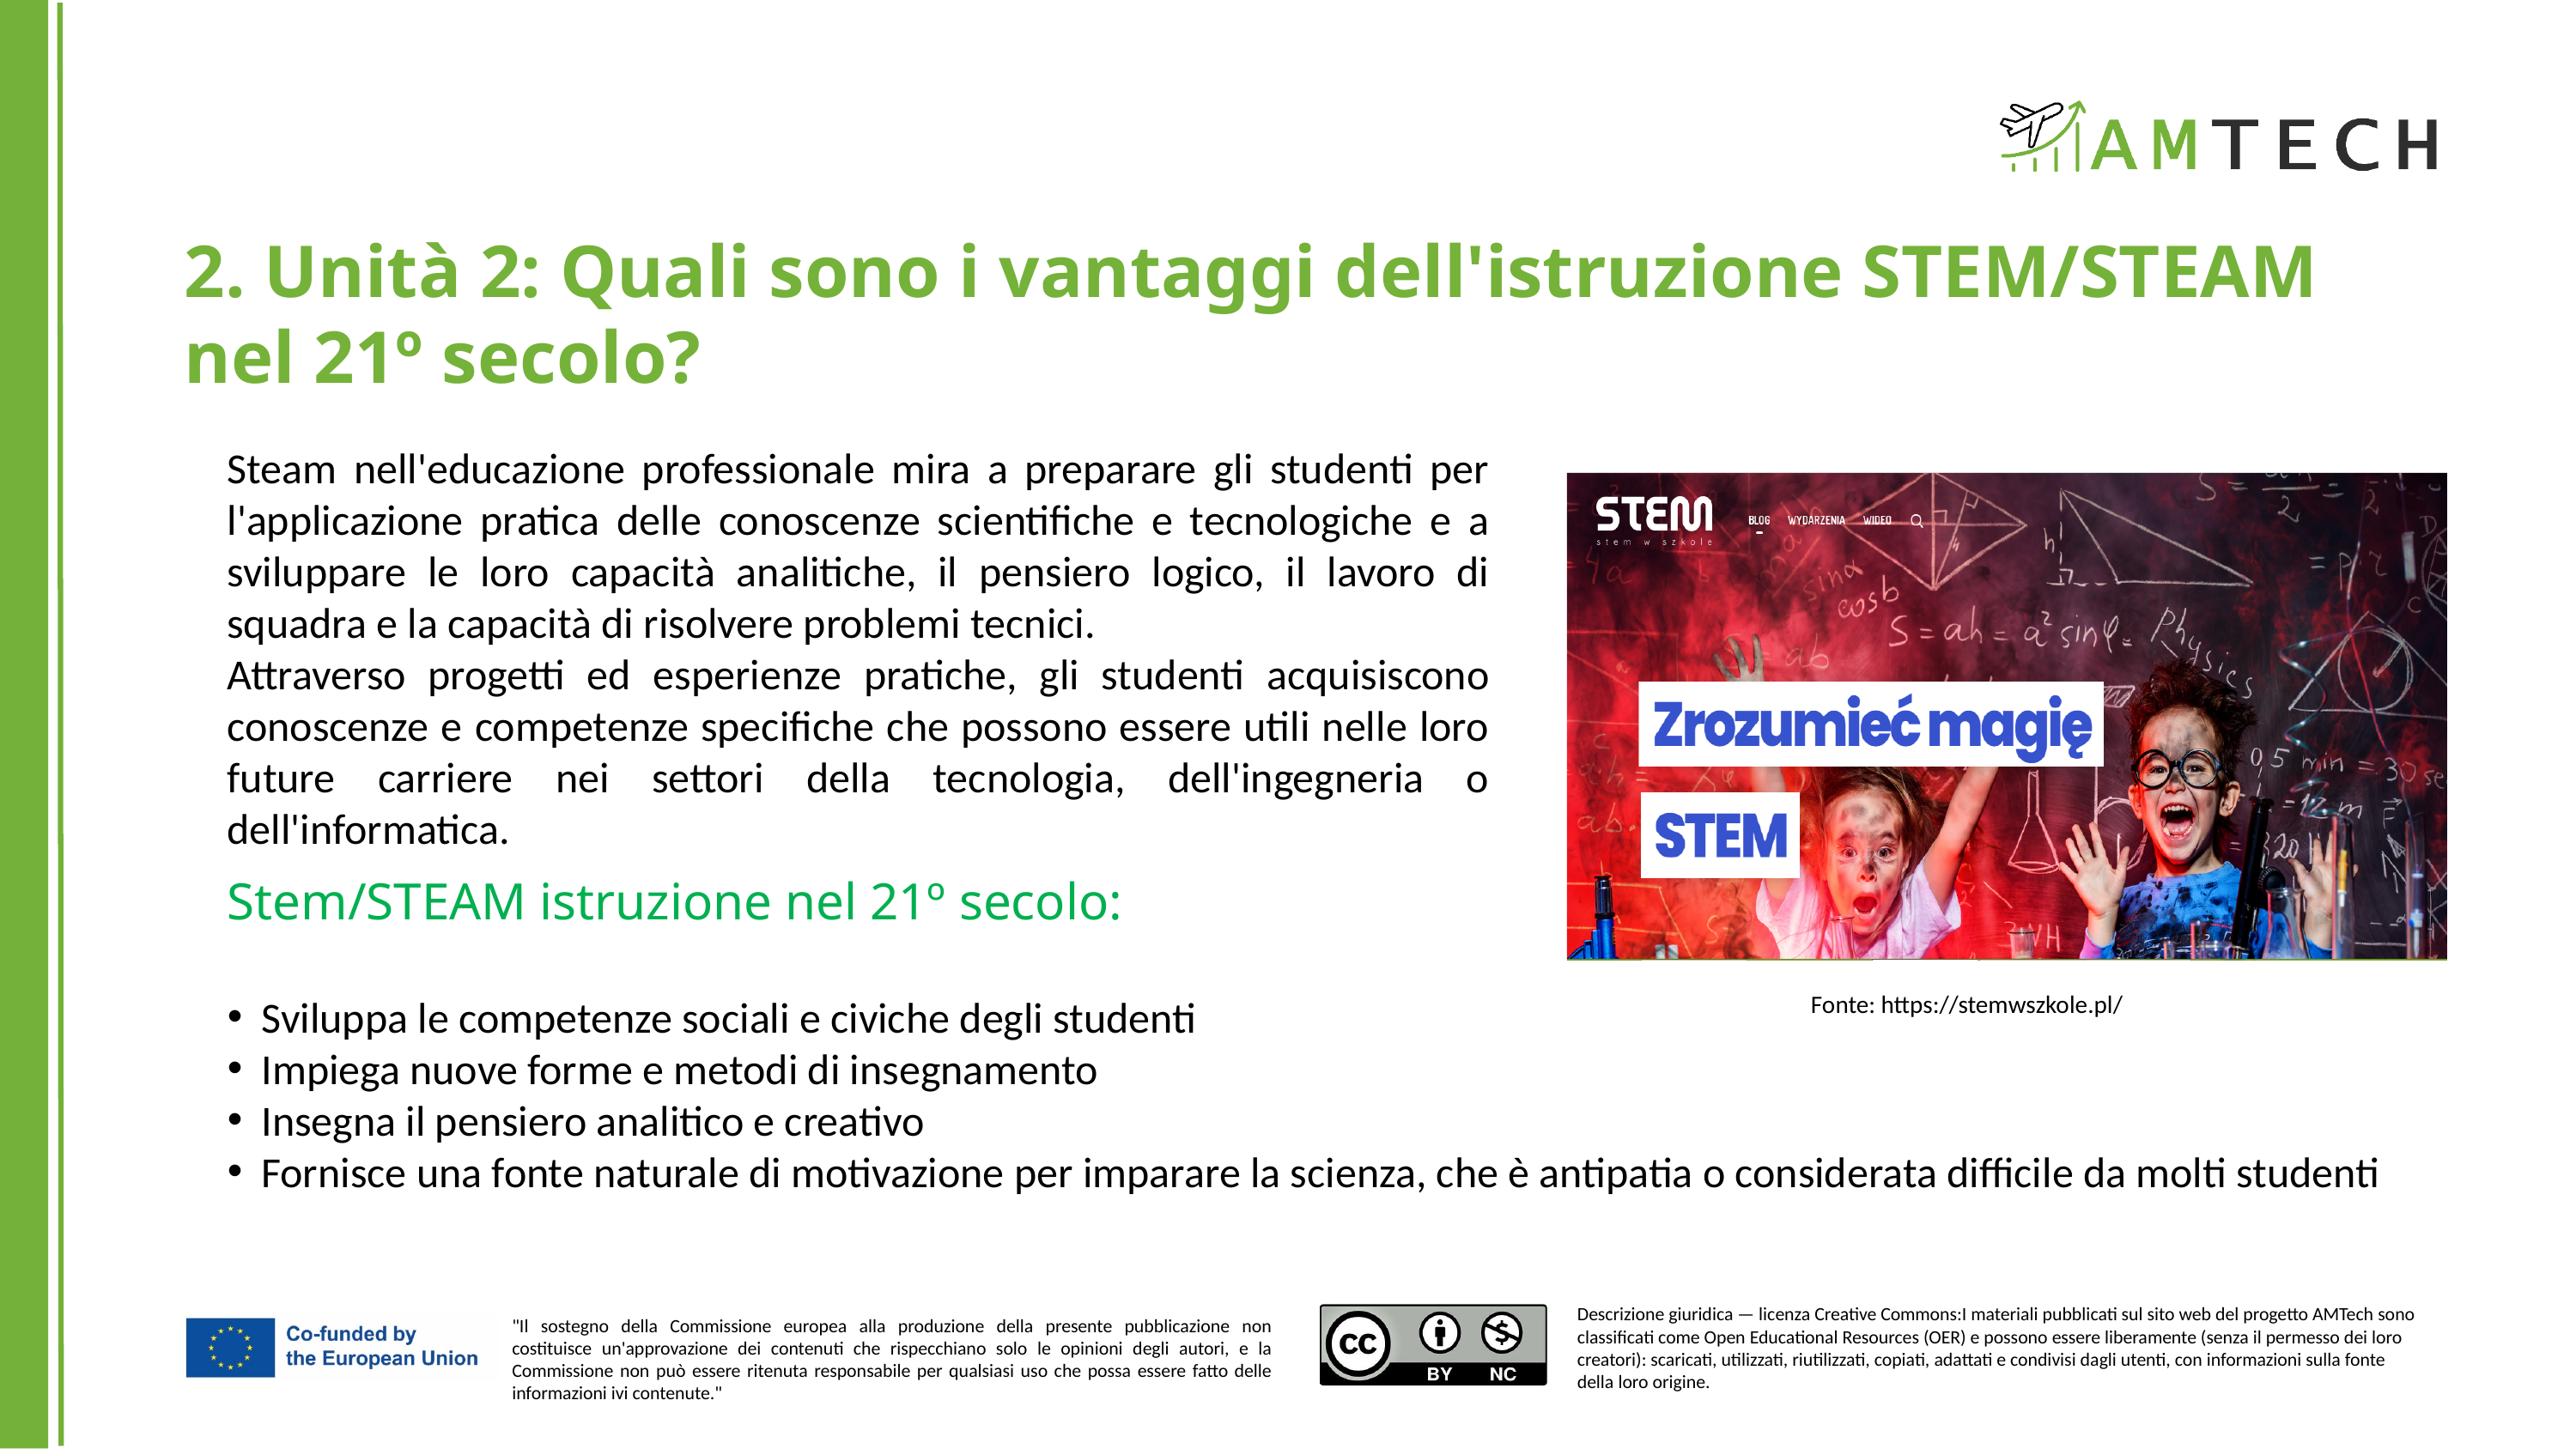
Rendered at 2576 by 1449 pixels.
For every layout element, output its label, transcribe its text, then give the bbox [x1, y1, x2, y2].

text_box 2. Unità 2: Quali sono i vantaggi dell'istruzione STEM/STEAM nel 21º secolo? [171, 220, 2361, 404]
text_box Steam nell'educazione professionale mira a preparare gli studenti per l'applicazione pratica delle conoscenze scientifiche e tecnologiche e a sviluppare le loro capacità analitiche, il pensiero logico, il lavoro di squadra e la capacità di risolvere problemi tecnici. Attraverso progetti ed esperienze pratiche, gli studenti acquisiscono conoscenze e competenze specifiche che possono essere utili nelle loro future carriere nei settori della tecnologia, dell'ingegneria o dell'informatica. [214, 434, 1503, 864]
picture [182, 1314, 500, 1381]
text_box Stem/STEAM istruzione nel 21º secolo: Sviluppa le competenze sociali e civiche degli studenti Impiega nuove forme e metodi di insegnamento Insegna il pensiero analitico e creativo Fornisce una fonte naturale di motivazione per imparare la scienza, che è antipatia o considerata difficile da molti studenti [214, 864, 2437, 1254]
picture [1993, 91, 2458, 179]
picture [1566, 466, 2448, 961]
picture [1320, 1303, 1548, 1385]
text_box Fonte: https://stemwszkole.pl/ [1798, 981, 2136, 1025]
